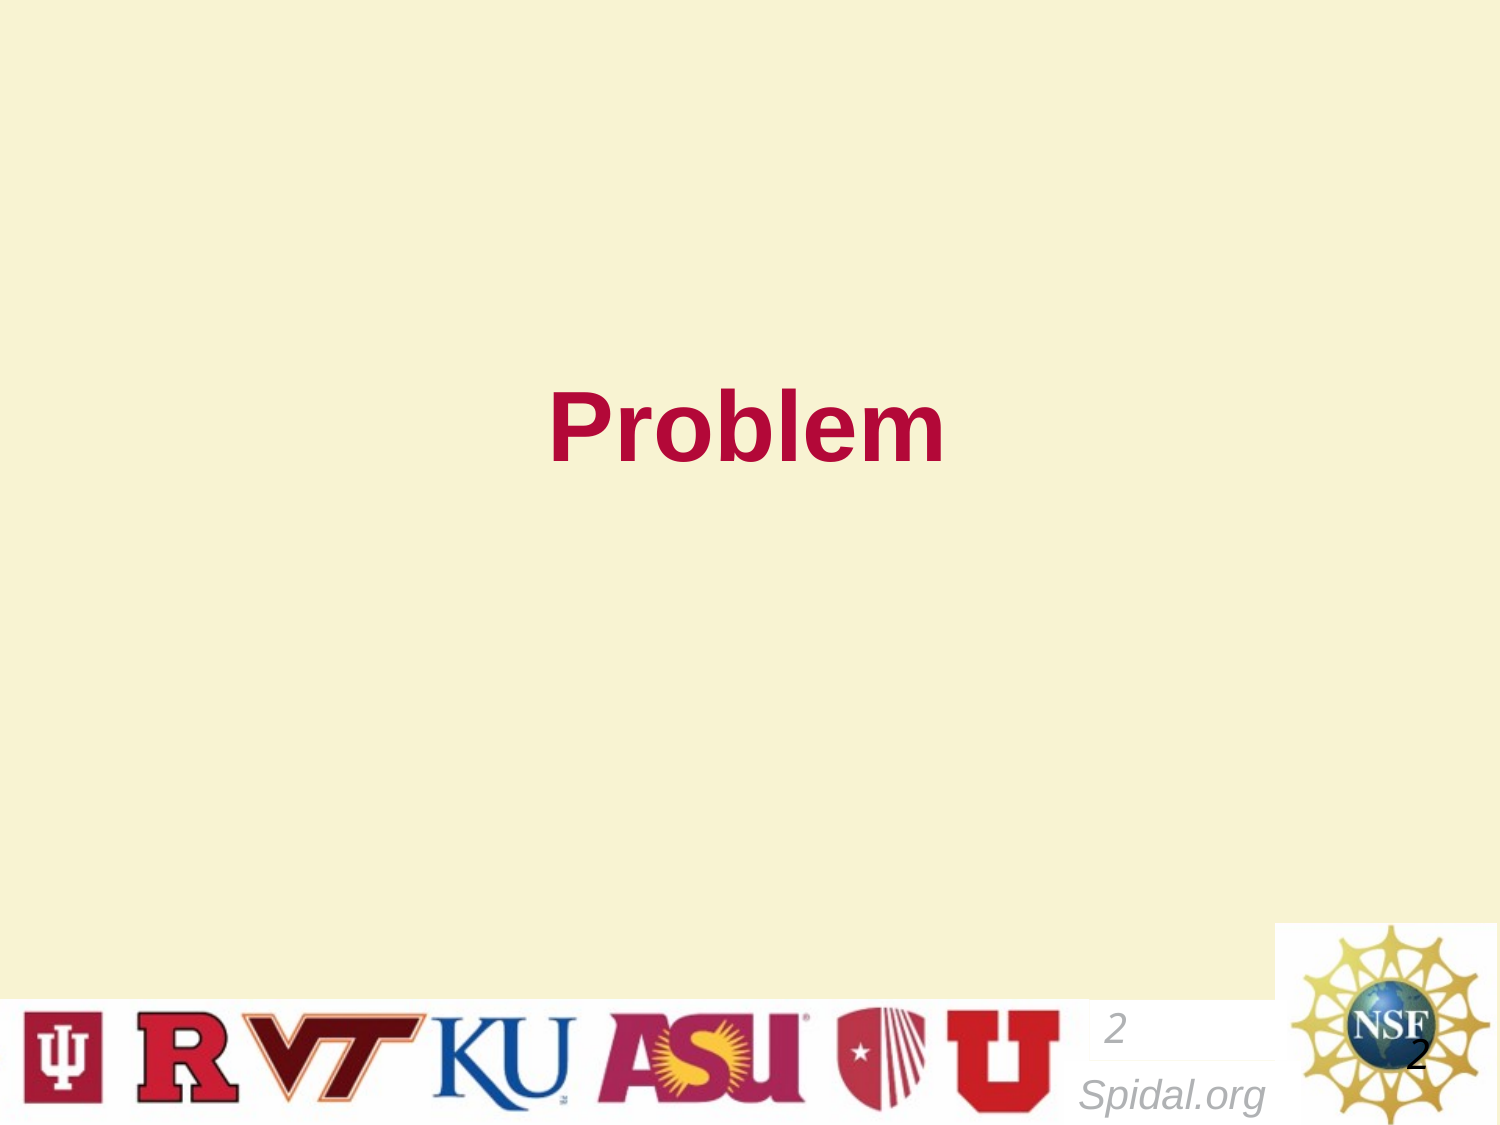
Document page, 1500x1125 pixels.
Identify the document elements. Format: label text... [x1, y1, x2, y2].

slide_number 2 [1392, 1032, 1500, 1081]
picture [0, 999, 1089, 1125]
title Problem [100, 187, 1395, 656]
picture [1275, 923, 1497, 1125]
